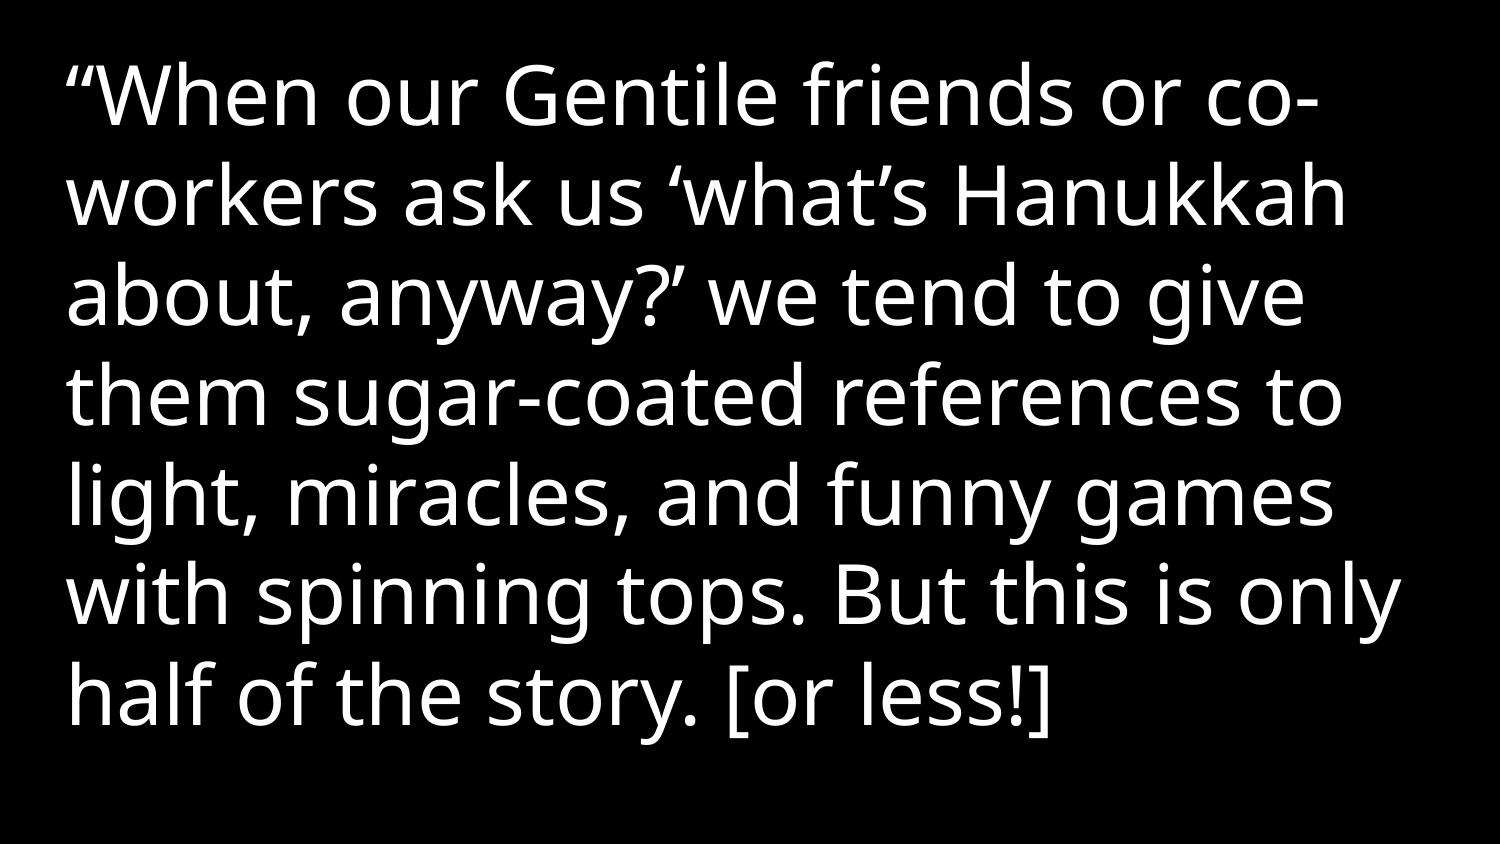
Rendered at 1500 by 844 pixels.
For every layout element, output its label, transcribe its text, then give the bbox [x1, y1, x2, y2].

subtitle “When our Gentile friends or co-workers ask us ‘what’s Hanukkah about, anyway?’ we tend to give them sugar-coated references to light, miracles, and funny games with spinning tops. But this is only half of the story. [or less!] [50, 34, 1450, 797]
